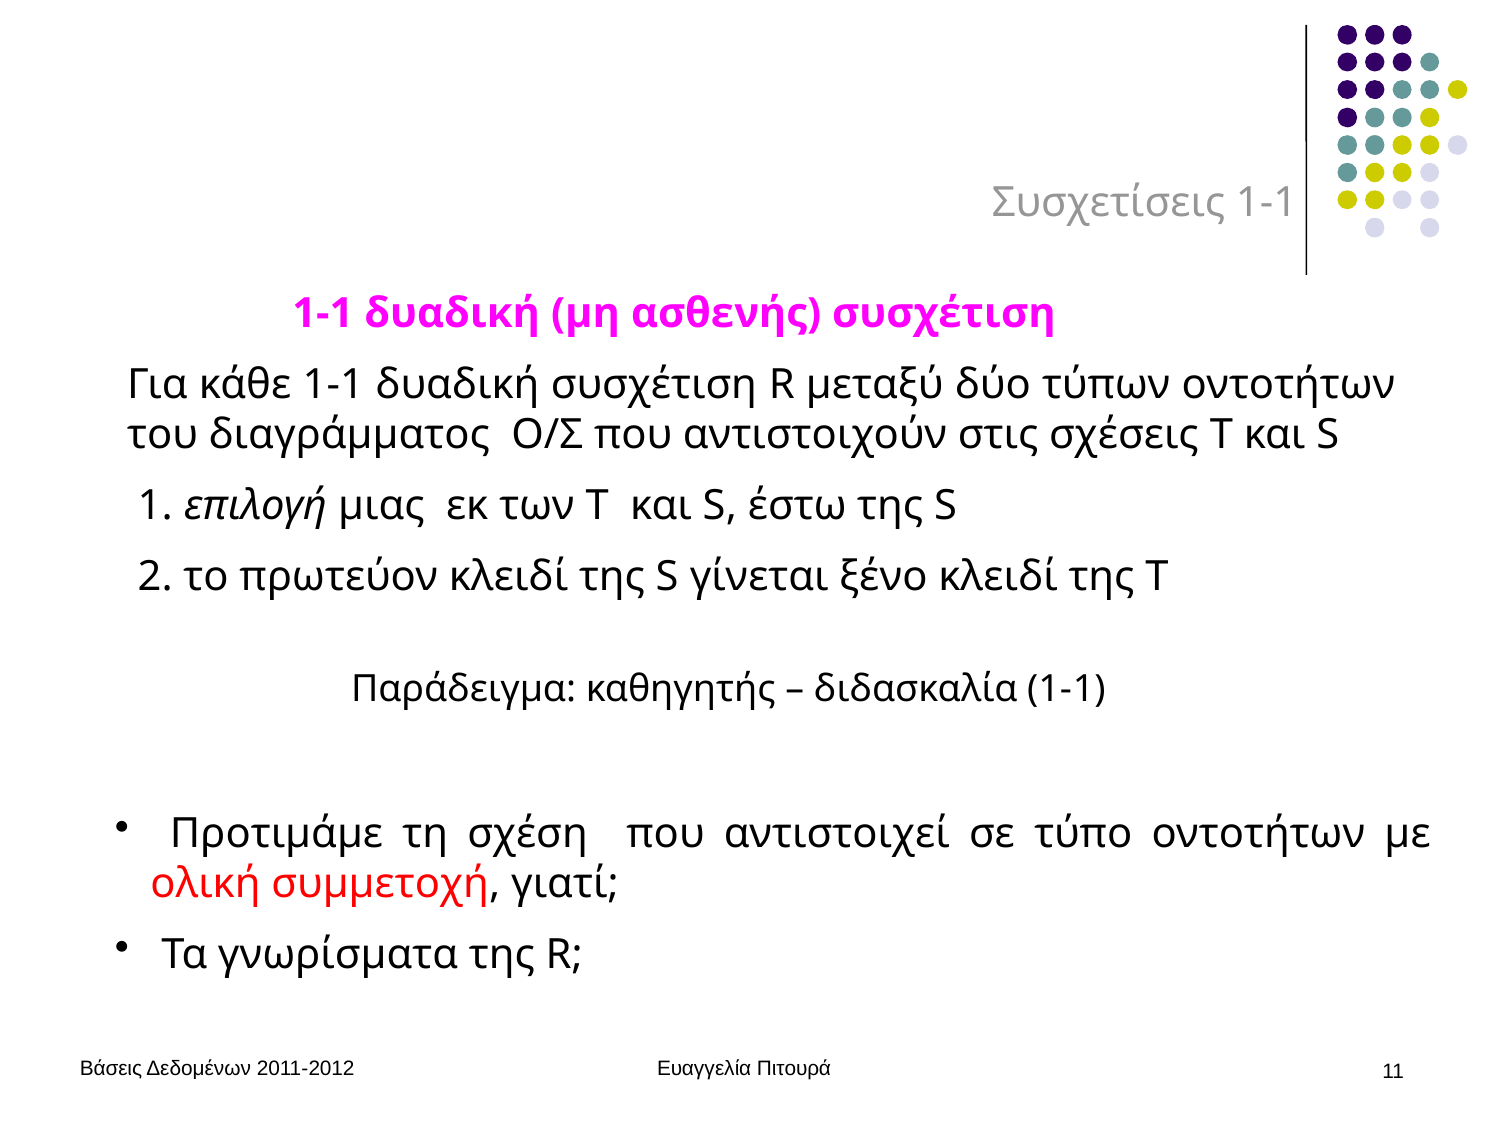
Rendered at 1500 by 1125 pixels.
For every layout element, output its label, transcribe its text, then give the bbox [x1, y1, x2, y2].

text_box Παράδειγμα: καθηγητής – διδασκαλία (1-1) [336, 656, 1234, 717]
text_box 1-1 δυαδική (μη ασθενής) συσχέτιση [277, 278, 1164, 344]
title Συσχετίσεις 1-1 [74, 19, 1313, 233]
slide_number 11 [1068, 1049, 1420, 1125]
slide_number Βάσεις Δεδομένων 2011-2012 [64, 1046, 455, 1095]
text_box Προτιμάμε τη σχέση που αντιστοιχεί σε τύπο οντοτήτων με ολική συμμετοχή, γιατί; Τα γνωρίσματα της R; [100, 798, 1447, 985]
footer Ευαγγελία Πιτουρά [501, 1046, 987, 1080]
text_box Για κάθε 1-1 δυαδική συσχέτιση R μεταξύ δύο τύπων οντοτήτων του διαγράμματος Ο/Σ που αντιστοιχούν στις σχέσεις Τ και S 1. επιλογή μιας εκ των Τ και S, έστω της S 2. το πρωτεύον κλειδί της S γίνεται ξένο κλειδί της Τ [112, 349, 1411, 607]
